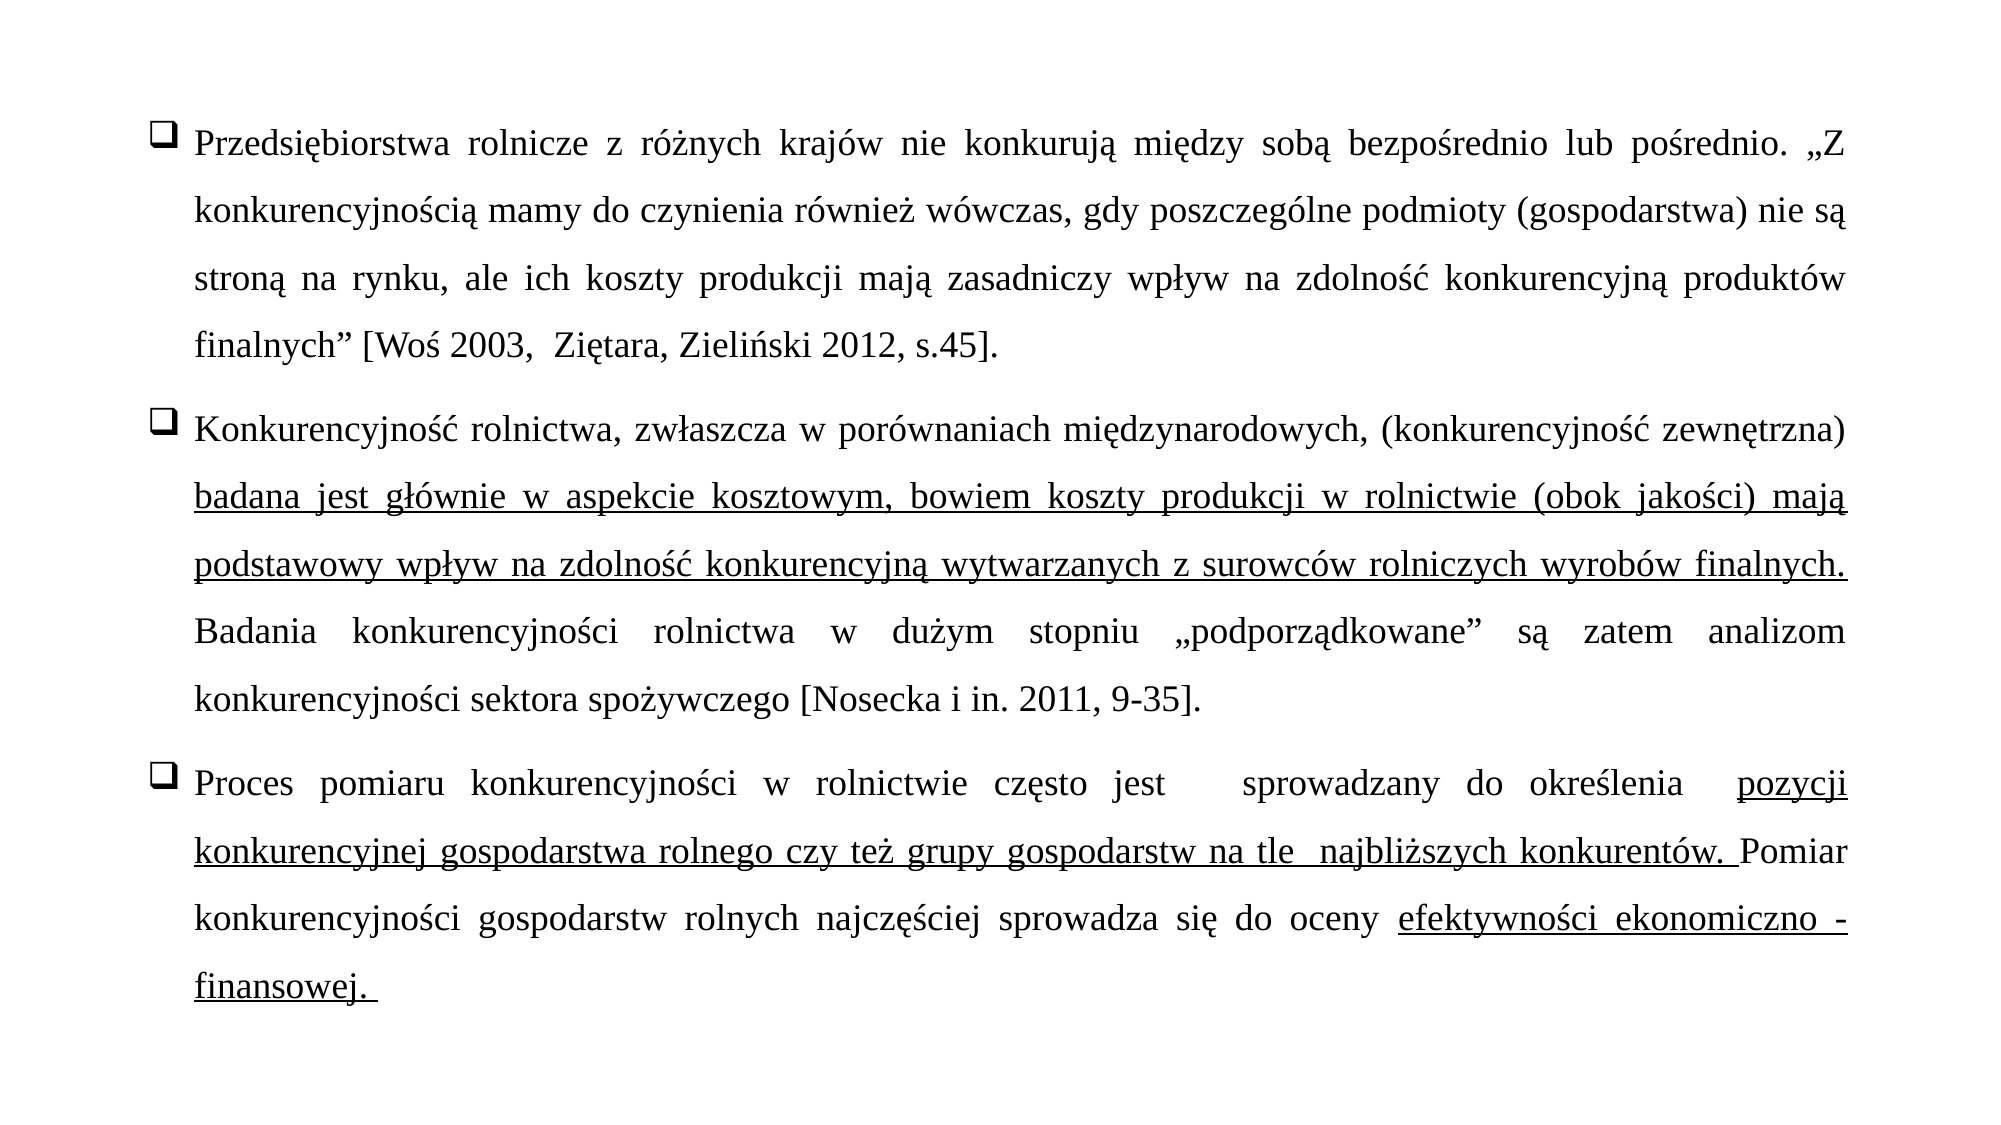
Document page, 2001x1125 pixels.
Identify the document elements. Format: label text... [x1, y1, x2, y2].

text_box Przedsiębiorstwa rolnicze z różnych krajów nie konkurują między sobą bezpośrednio lub pośrednio. „Z konkurencyjnością mamy do czynienia również wówczas, gdy poszczególne podmioty (gospodarstwa) nie są stroną na rynku, ale ich koszty produkcji mają zasadniczy wpływ na zdolność konkurencyjną produktów finalnych” [Woś 2003, Ziętara, Zieliński 2012, s.45]. Konkurencyjność rolnictwa, zwłaszcza w porównaniach międzynarodowych, (konkurencyjność zewnętrzna) badana jest głównie w aspekcie kosztowym, bowiem koszty produkcji w rolnictwie (obok jakości) mają podstawowy wpływ na zdolność konkurencyjną wytwarzanych z surowców rolniczych wyrobów finalnych. Badania konkurencyjności rolnictwa w dużym stopniu „podporządkowane” są zatem analizom konkurencyjności sektora spożywczego [Nosecka i in. 2011, 9-35]. Proces pomiaru konkurencyjności w rolnictwie często jest sprowadzany do określenia pozycji konkurencyjnej gospodarstwa rolnego czy też grupy gospodarstw na tle najbliższych konkurentów. Pomiar konkurencyjności gospodarstw rolnych najczęściej sprowadza się do oceny efektywności ekonomiczno - finansowej. [132, 87, 1863, 1014]
